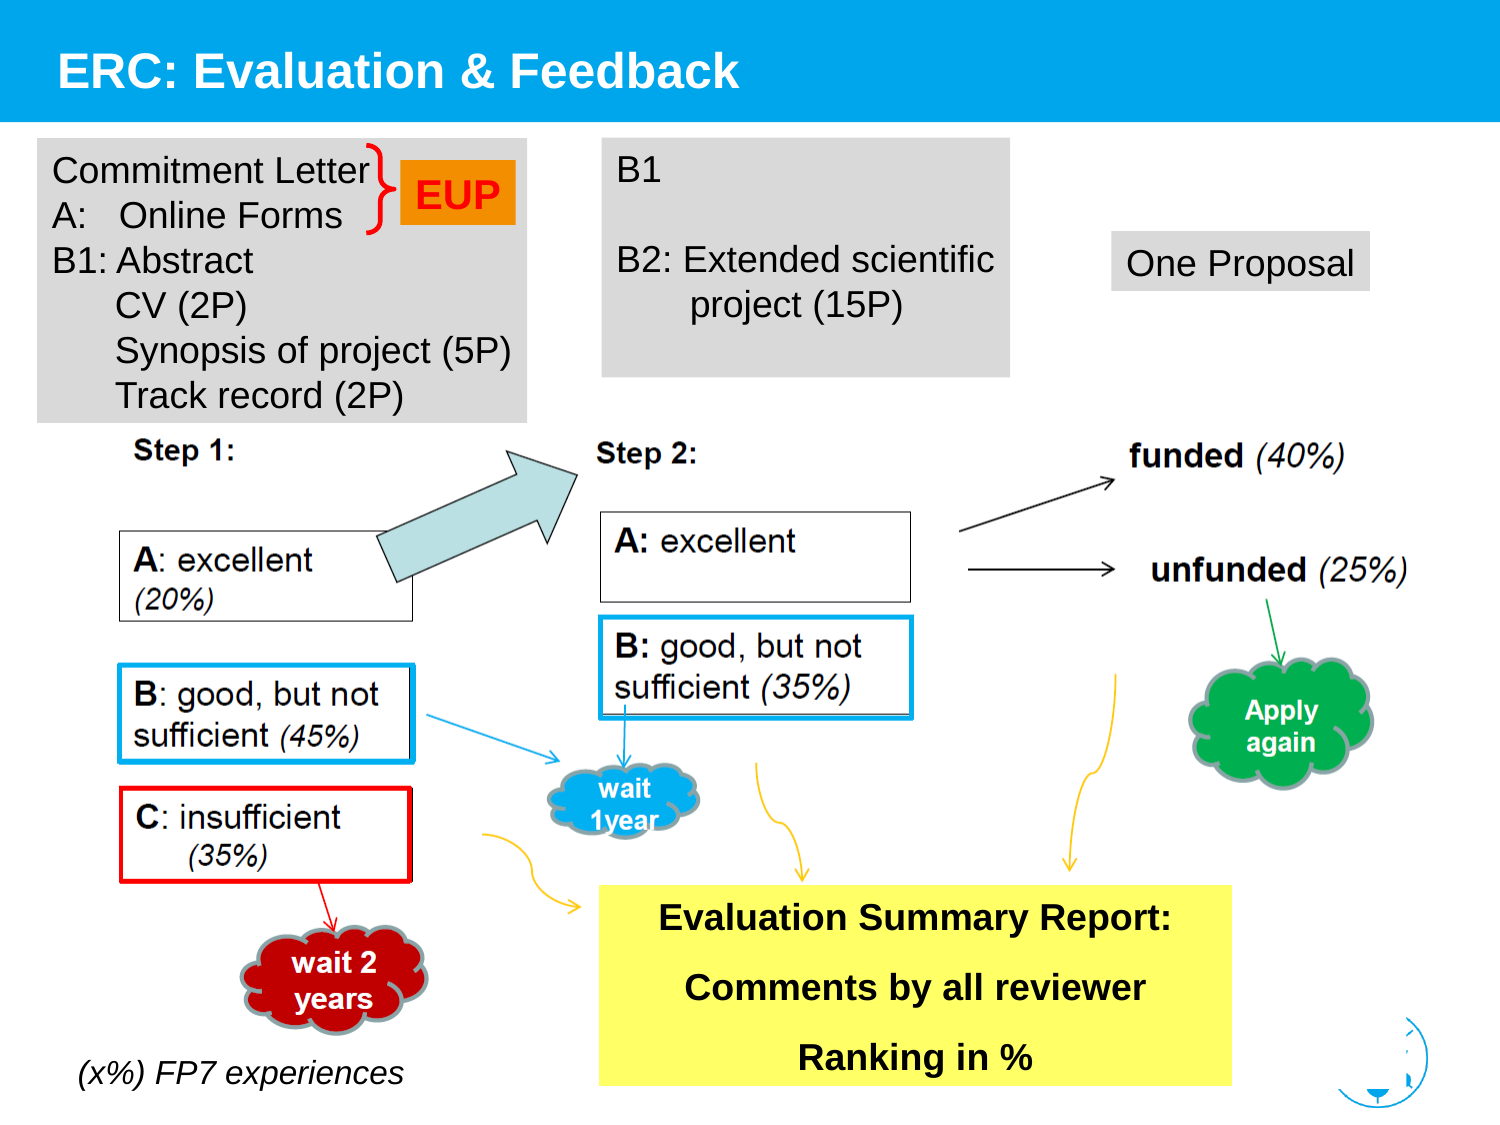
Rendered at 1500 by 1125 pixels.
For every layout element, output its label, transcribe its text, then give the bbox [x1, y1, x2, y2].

picture [1407, 1022, 1426, 1095]
picture [1391, 1071, 1428, 1108]
text_box Commitment Letter A: Online Forms B1: Abstract CV (2P) Synopsis of project (5P) Track record (2P) [37, 138, 528, 420]
text_box One Proposal [1111, 231, 1370, 291]
text_box EUP [400, 160, 516, 225]
text_box B1 B2: Extended scientific project (15P) [601, 137, 1011, 378]
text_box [34, 422, 1407, 1100]
picture [1407, 1008, 1428, 1046]
title ERC: Evaluation & Feedback [42, 0, 1393, 142]
picture [1327, 1100, 1365, 1108]
picture [1356, 1100, 1400, 1106]
text_box [366, 145, 395, 233]
